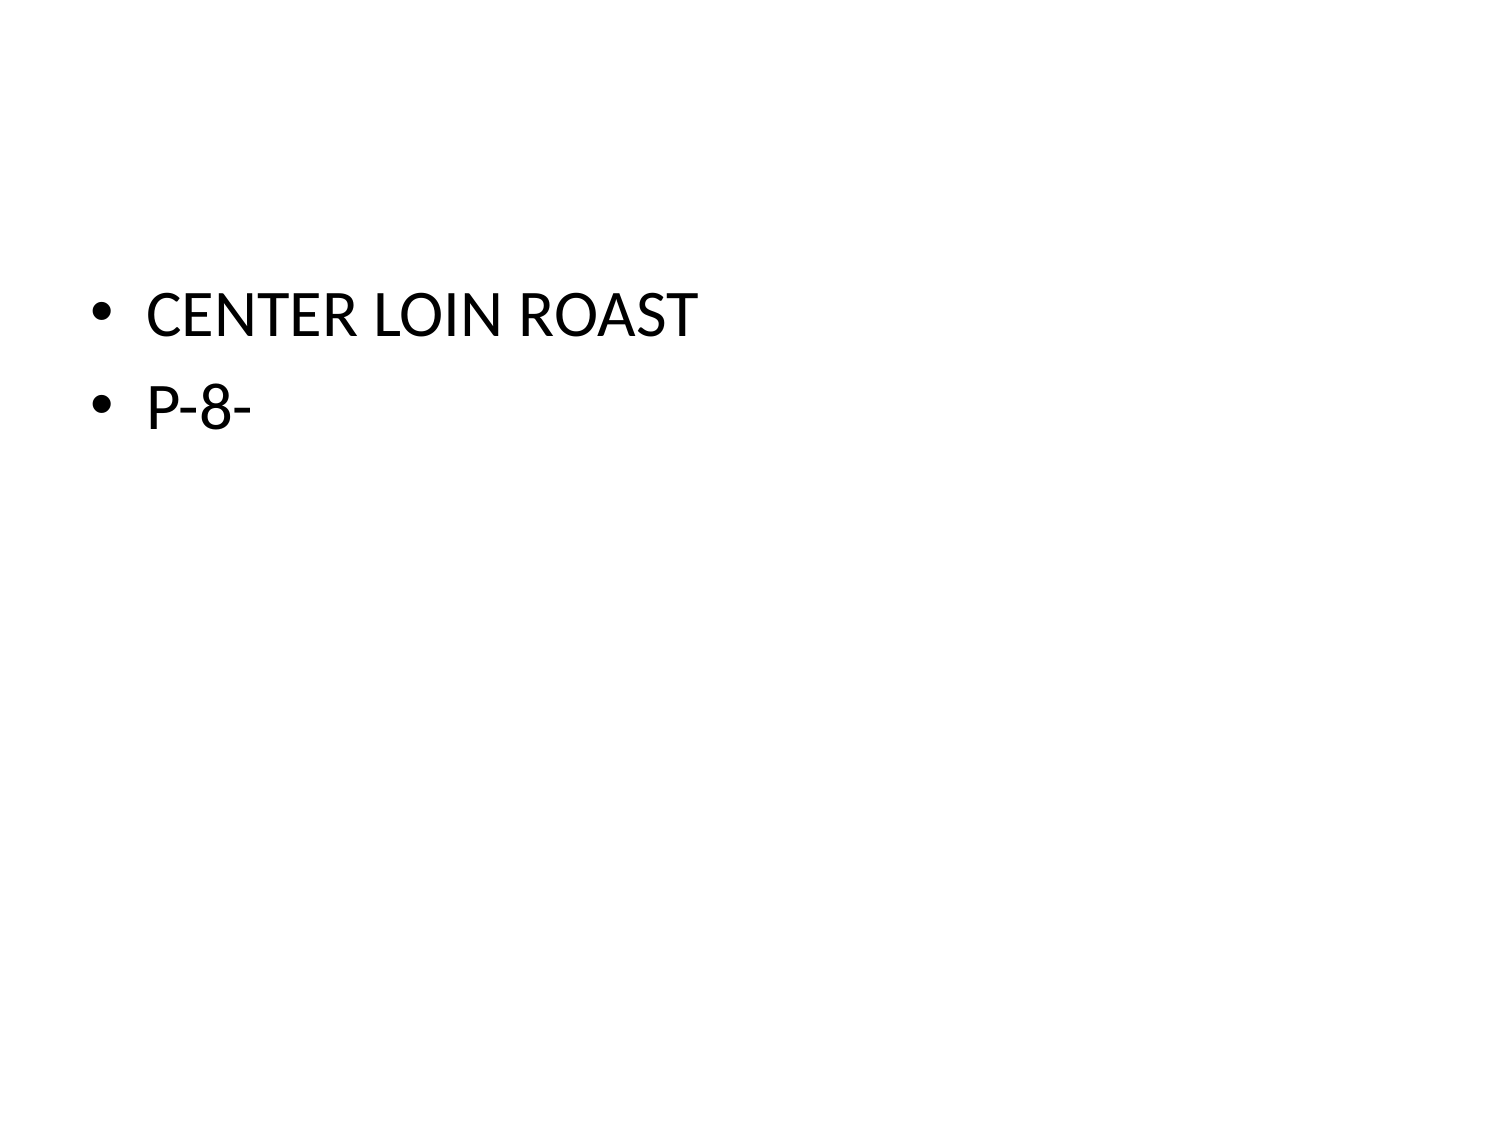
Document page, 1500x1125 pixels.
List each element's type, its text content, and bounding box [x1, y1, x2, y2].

list CENTER LOIN ROAST P-8- [75, 262, 1425, 1005]
